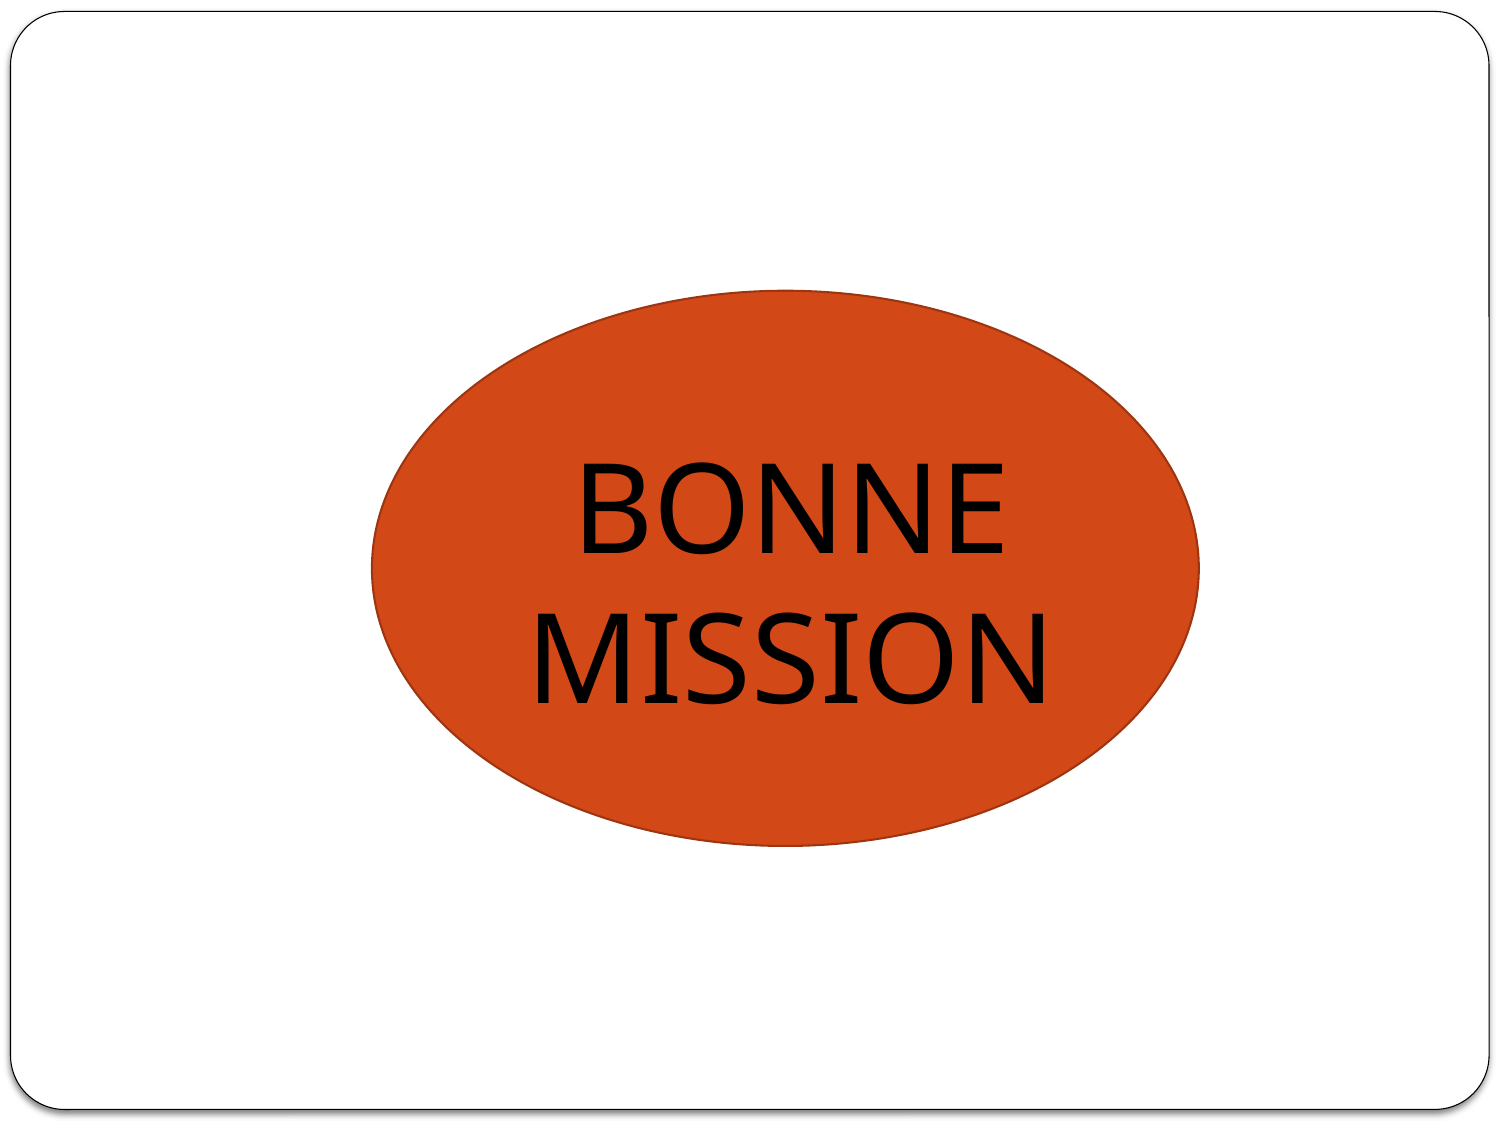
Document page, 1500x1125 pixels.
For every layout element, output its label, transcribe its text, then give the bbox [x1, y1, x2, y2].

text_box [370, 289, 1200, 847]
text_box BONNE MISSION [466, 420, 1117, 736]
